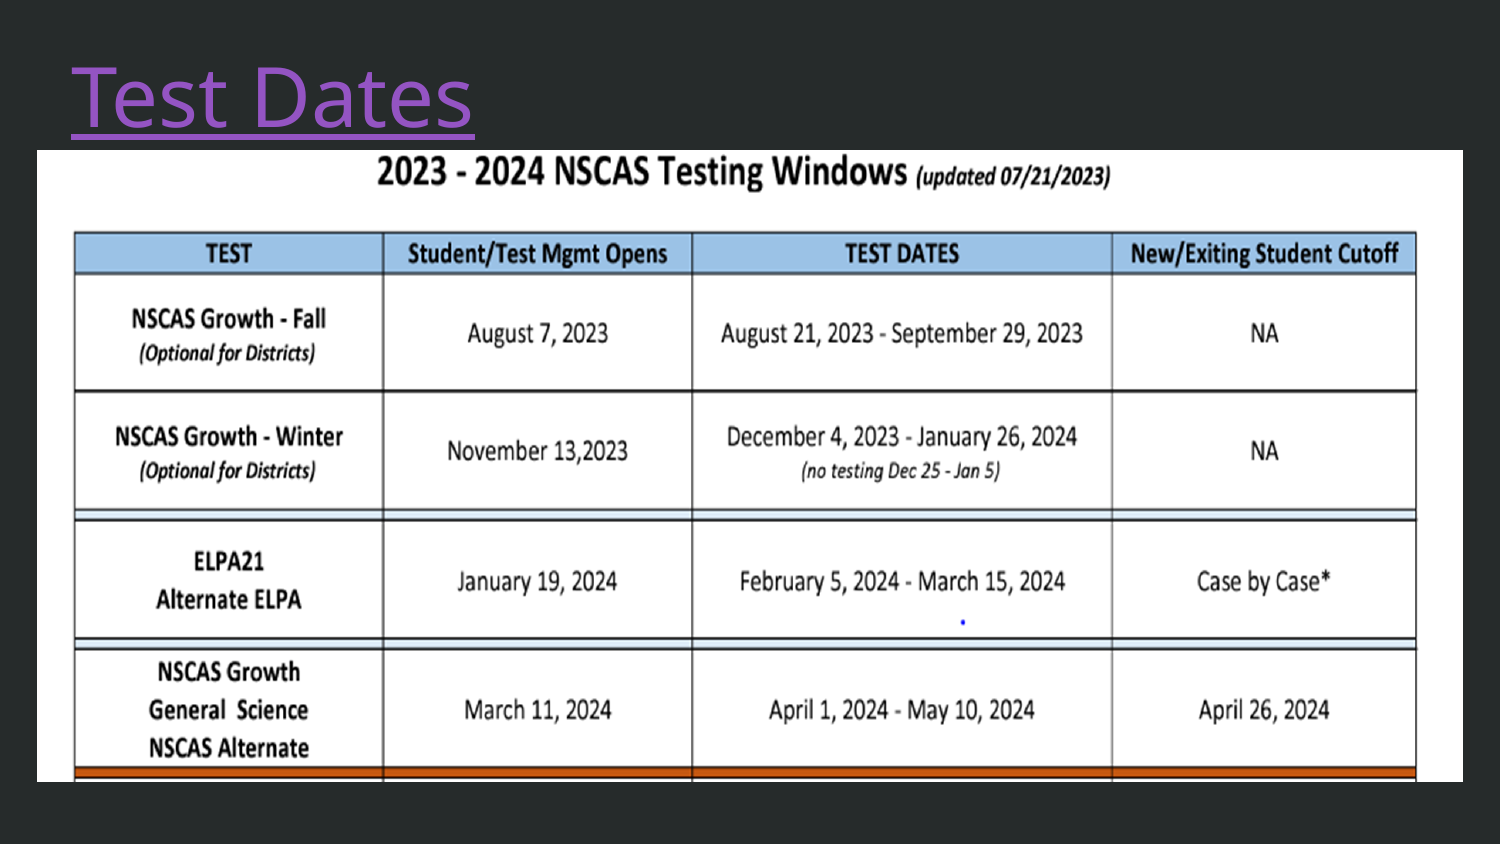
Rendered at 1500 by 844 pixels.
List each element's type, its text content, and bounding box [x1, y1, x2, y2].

picture [0, 0, 1500, 844]
title Test Dates [60, 15, 1354, 148]
